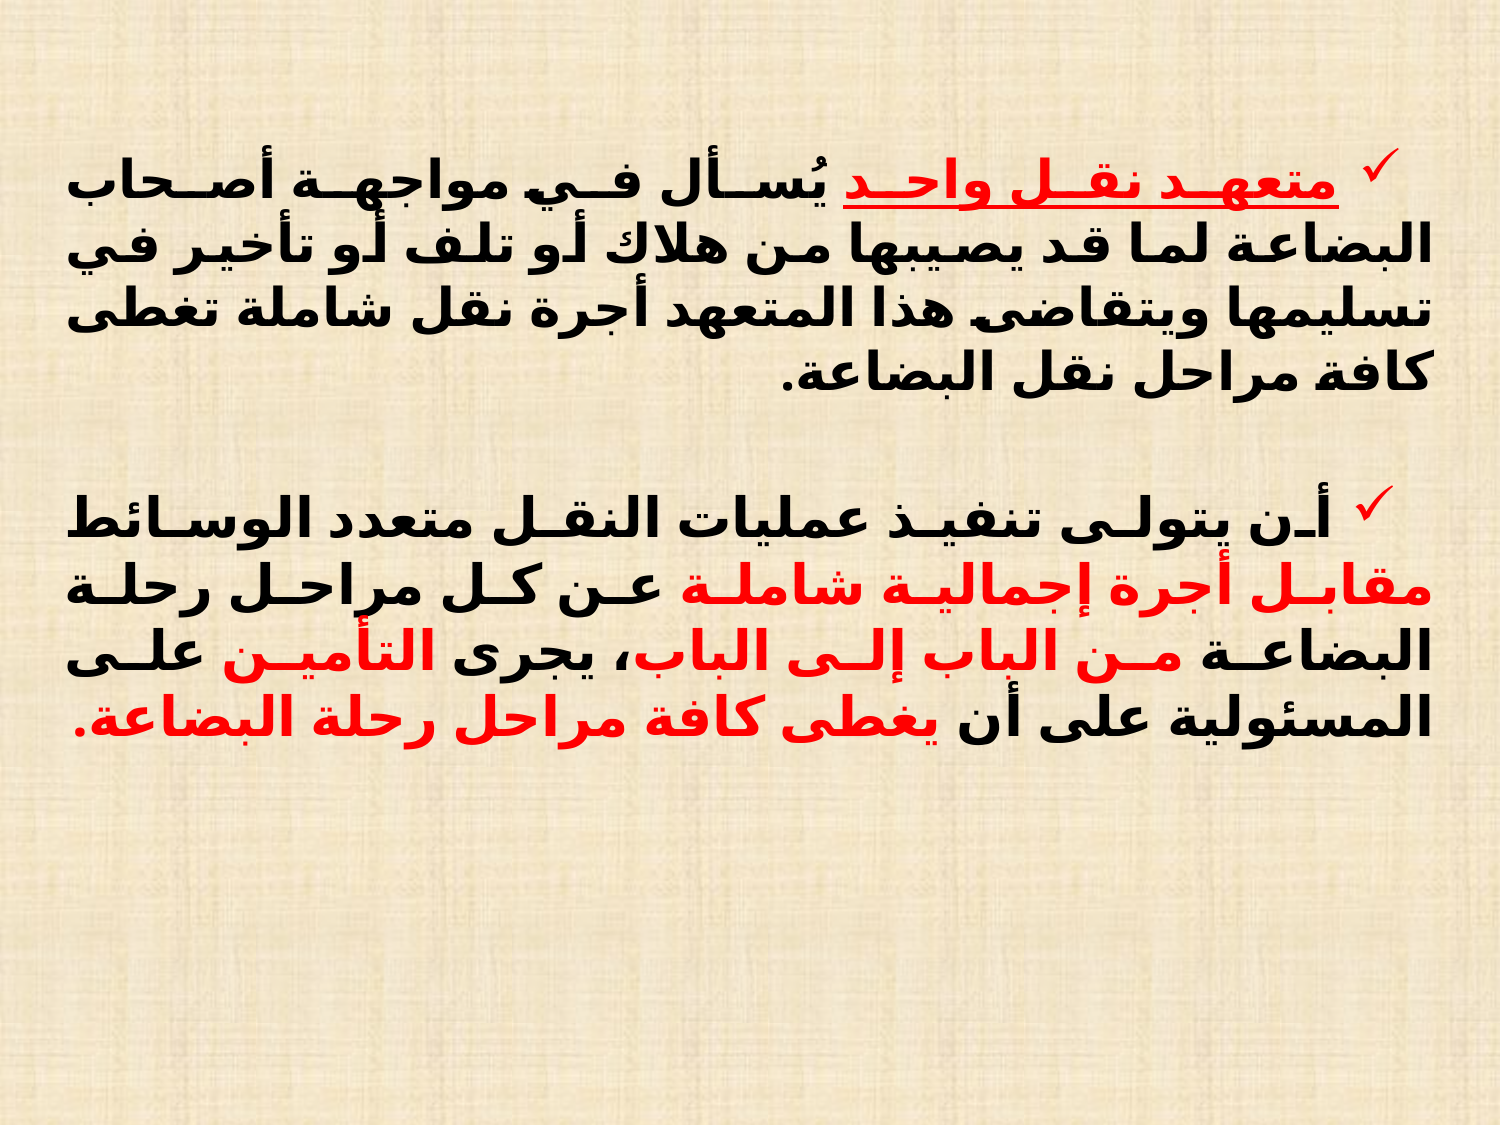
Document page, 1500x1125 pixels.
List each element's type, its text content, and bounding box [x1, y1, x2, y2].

text_box أن يتولى تنفيذ عمليات النقل متعدد الوسائط مقابل أجرة إجمالية شاملة عن كل مراحل رحلة البضاعة من الباب إلى الباب، يجرى التأمين على المسئولية على أن يغطى كافة مراحل رحلة البضاعة. [50, 474, 1450, 825]
list متعهد نقل واحد يُسأل في مواجهة أصحاب البضاعة لما قد يصيبها من هلاك أو تلف أو تأخير في تسليمها ويتقاضى هذا المتعهد أجرة نقل شاملة تغطى كافة مراحل نقل البضاعة. [50, 137, 1450, 413]
